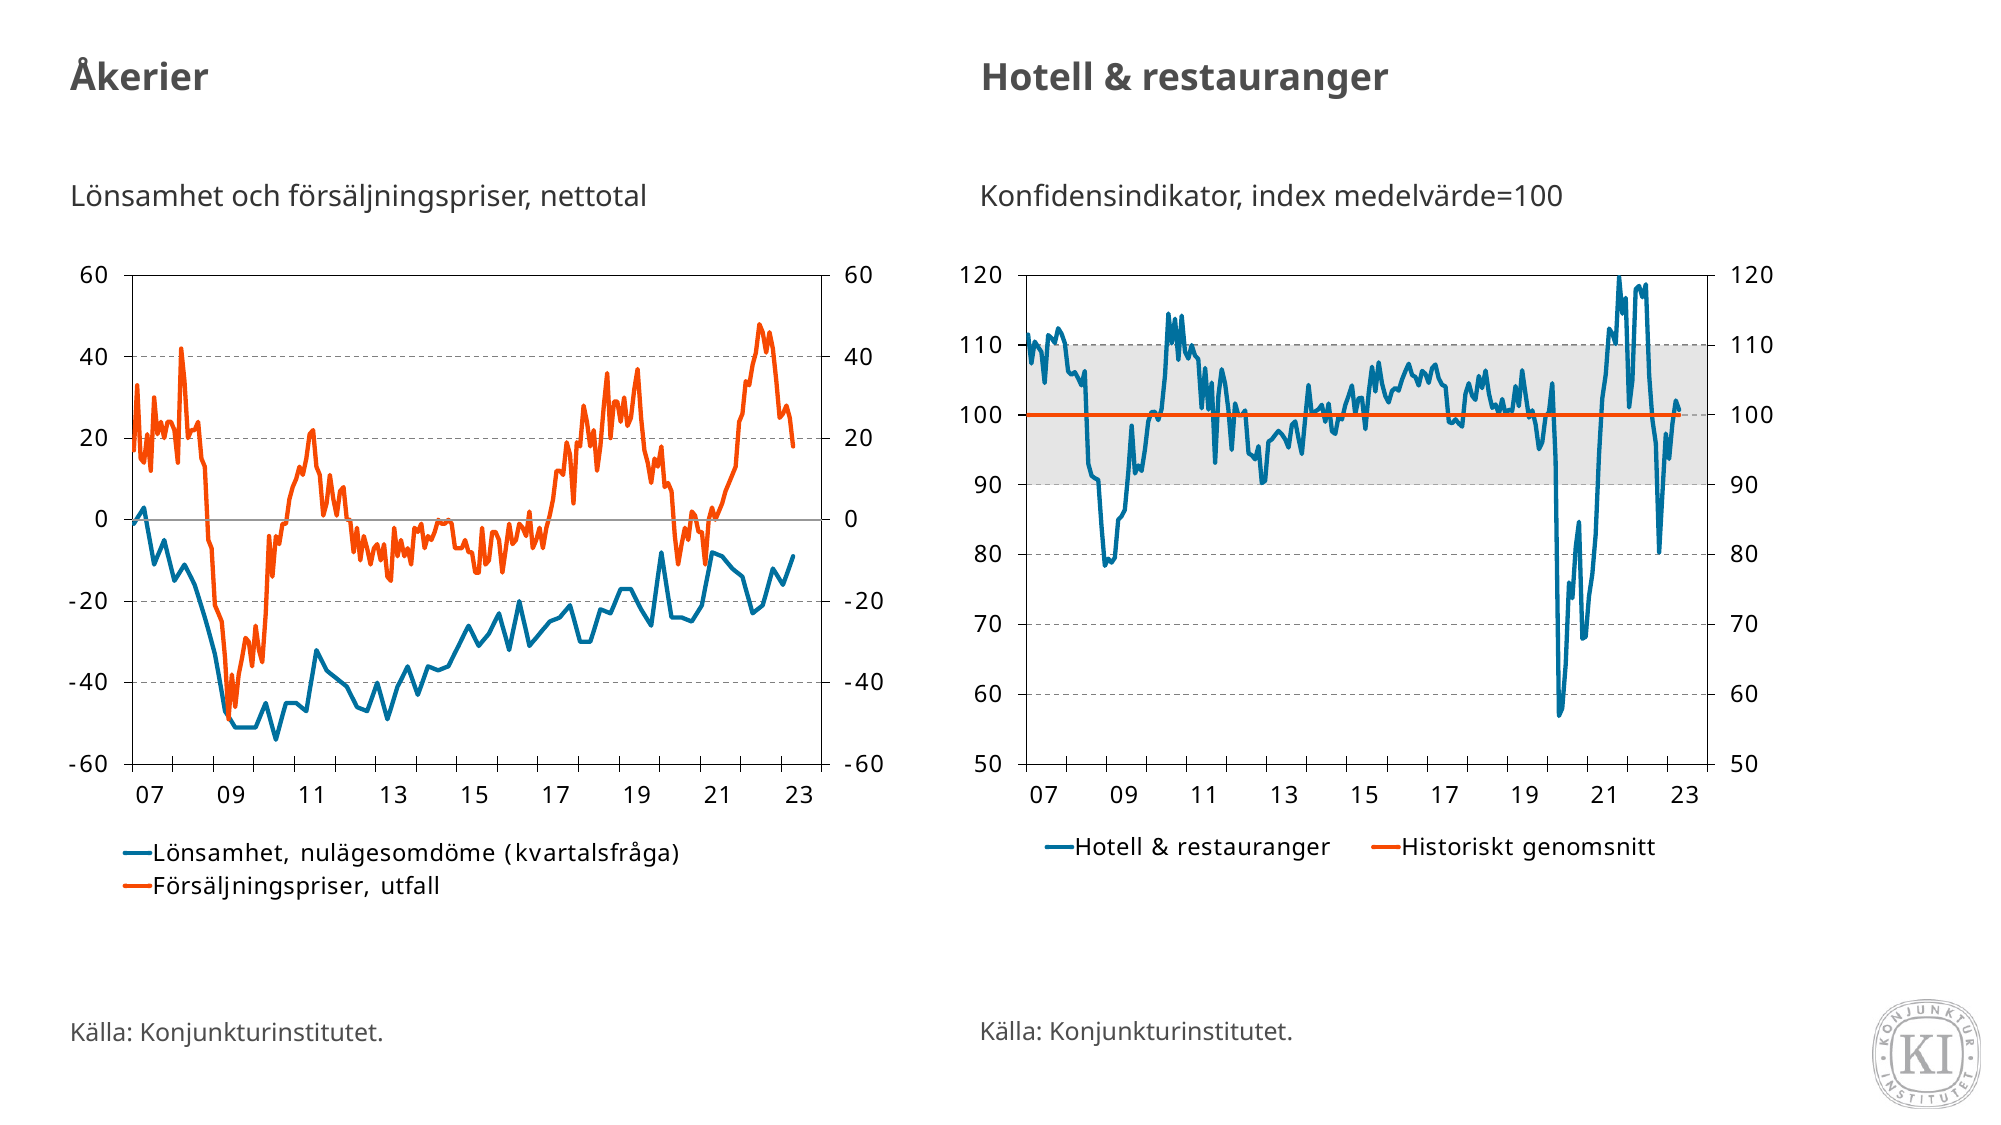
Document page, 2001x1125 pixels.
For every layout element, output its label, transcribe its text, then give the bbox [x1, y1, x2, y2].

list Konfidensindikator, index medelvärde=100 [964, 137, 1848, 220]
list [941, 249, 1829, 874]
picture [1872, 999, 1981, 1109]
list Källa: Konjunkturinstitutet. [964, 1008, 1848, 1106]
title Åkerier [55, 45, 938, 128]
subtitle Källa: Konjunkturinstitutet. [55, 1008, 938, 1106]
list Hotell & restauranger [965, 45, 1849, 129]
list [51, 249, 939, 908]
list Lönsamhet och försäljningspriser, nettotal [55, 137, 938, 220]
